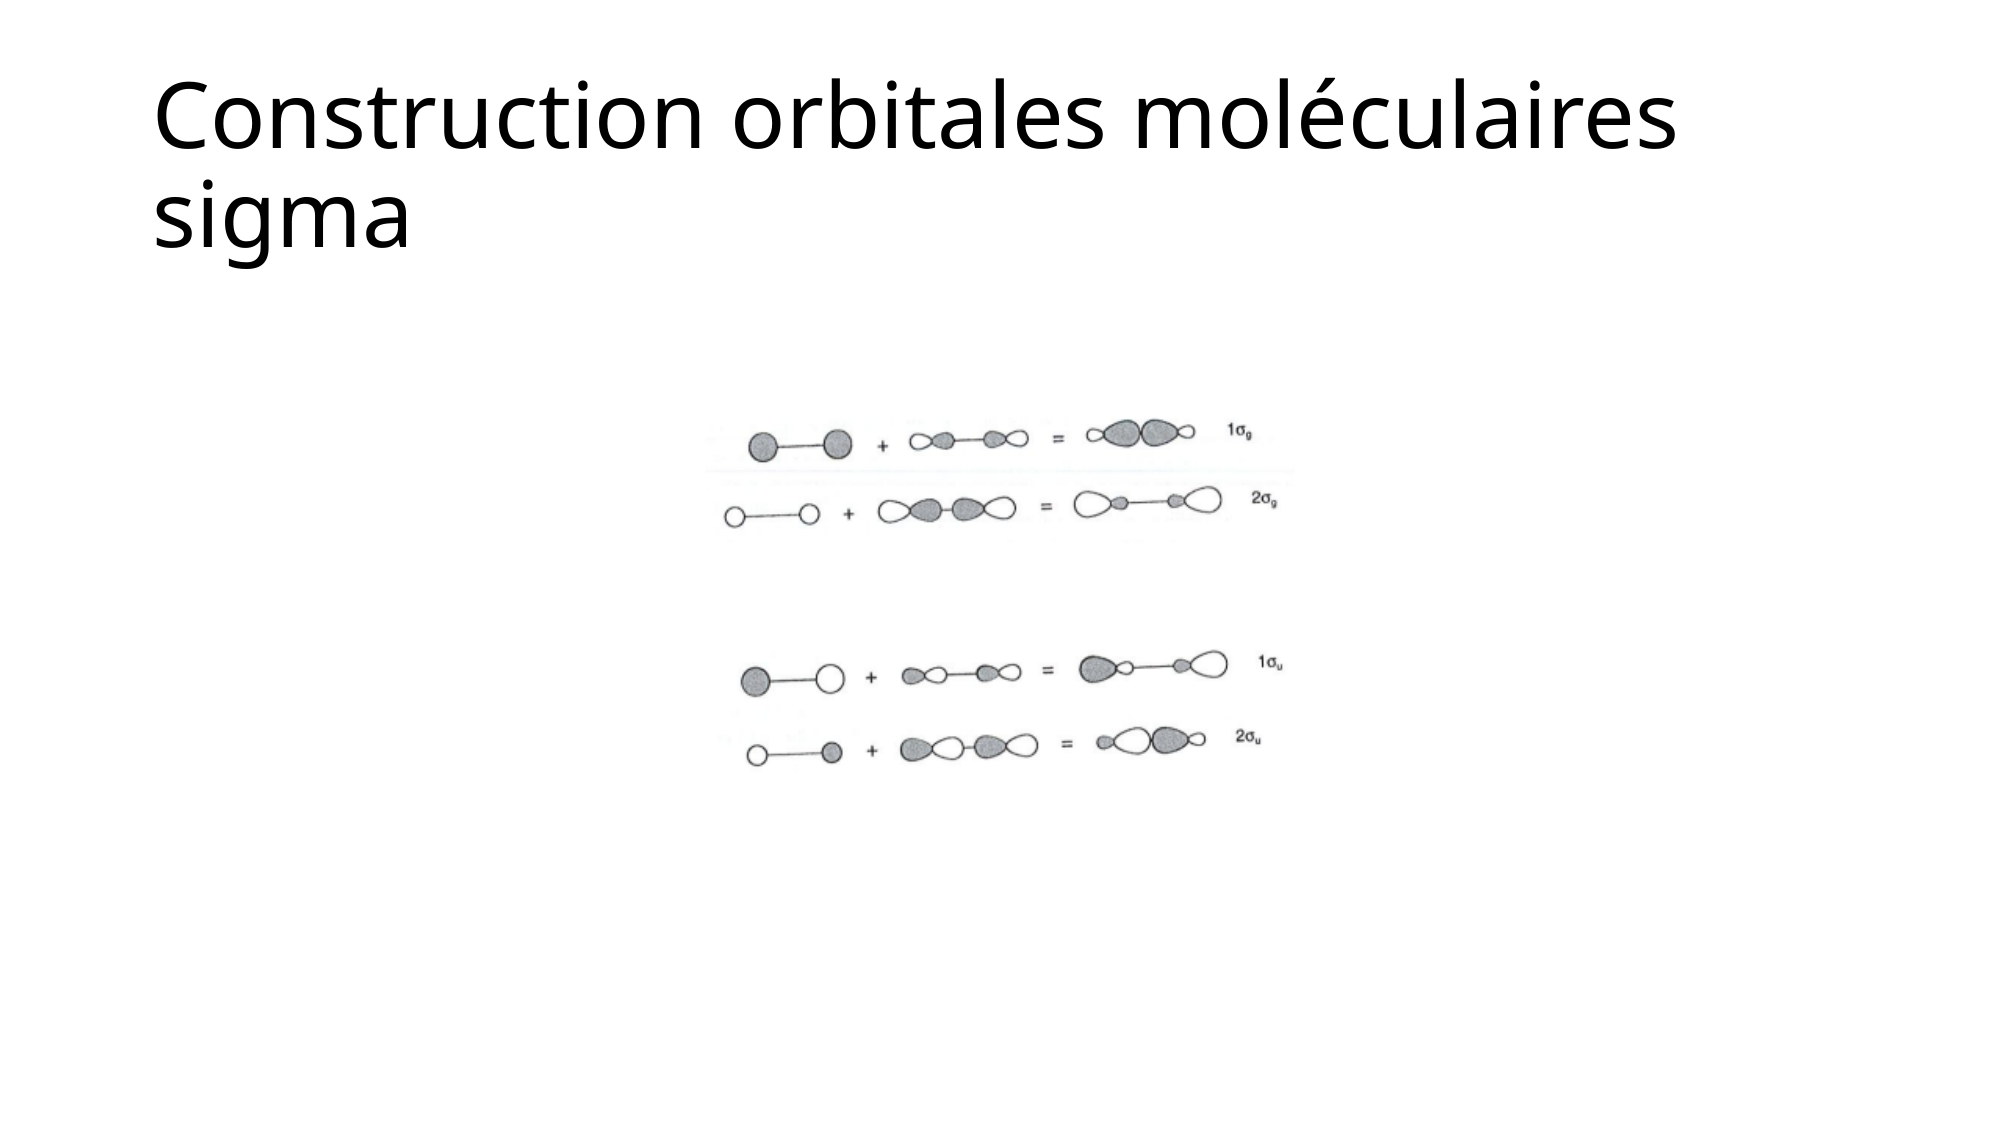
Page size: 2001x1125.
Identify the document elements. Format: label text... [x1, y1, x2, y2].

title Construction orbitales moléculaires sigma [137, 59, 1863, 278]
picture [716, 647, 1295, 787]
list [705, 401, 1295, 543]
